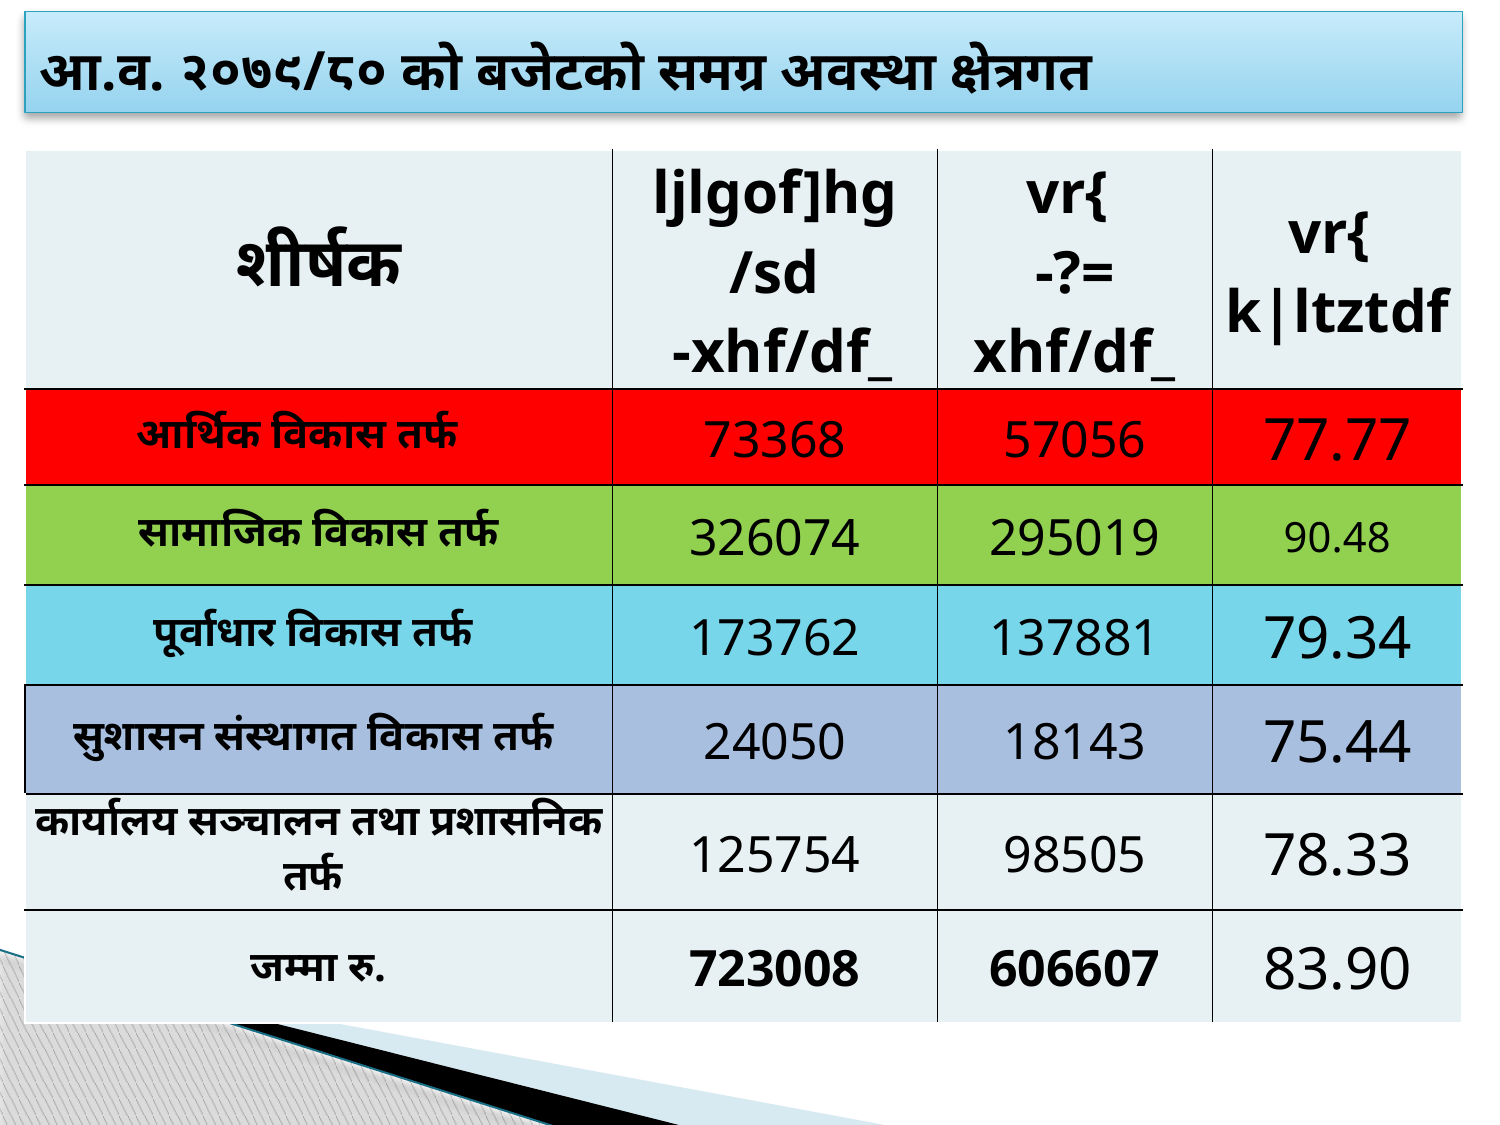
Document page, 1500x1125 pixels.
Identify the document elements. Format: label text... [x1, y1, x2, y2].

table_cell 24050 [613, 686, 937, 793]
table_cell 606607 [938, 911, 1212, 1022]
table_cell 75.44 [1213, 686, 1461, 793]
table_cell 125754 [613, 795, 937, 909]
table_cell 326074 [613, 486, 937, 584]
table_cell 173762 [613, 586, 937, 684]
table_cell कार्यालय सञ्चालन तथा प्रशासनिक तर्फ [26, 795, 612, 909]
table_header शीर्षक [26, 151, 612, 388]
table_cell 90.48 [1213, 486, 1461, 584]
table_cell १२१६ [220, 1024, 542, 1125]
table_cell 77.77 [1213, 390, 1461, 484]
table_cell 723008 [613, 911, 937, 1022]
table_header ljlgof]hg /sd -xhf/df_ [613, 151, 937, 388]
table_cell 57056 [938, 390, 1212, 484]
table_header vr{ k|ltztdf [1213, 151, 1461, 388]
table_cell १२१६ [0, 953, 24, 962]
table_cell 18143 [938, 686, 1212, 793]
table_cell 79.34 [1213, 586, 1461, 684]
table_cell 83.90 [1213, 911, 1461, 1022]
table_cell आर्थिक विकास तर्फ [26, 390, 612, 484]
table_cell 98505 [938, 795, 1212, 909]
table_cell जम्मा रु. [26, 911, 612, 1022]
table_cell सामाजिक विकास तर्फ [26, 486, 612, 584]
table_cell 295019 [938, 486, 1212, 584]
title आ.व. २०७९/८० को बजेटको समग्र अवस्था क्षेत्रगत [24, 11, 1463, 113]
table_header vr{ -?= xhf/df_ [938, 151, 1212, 388]
table_cell 78.33 [1213, 795, 1461, 909]
table_cell पूर्वाधार विकास तर्फ [26, 586, 612, 684]
table_cell 137881 [938, 586, 1212, 684]
table_cell सुशासन संस्थागत विकास तर्फ [26, 686, 612, 793]
table_cell 73368 [613, 390, 937, 484]
